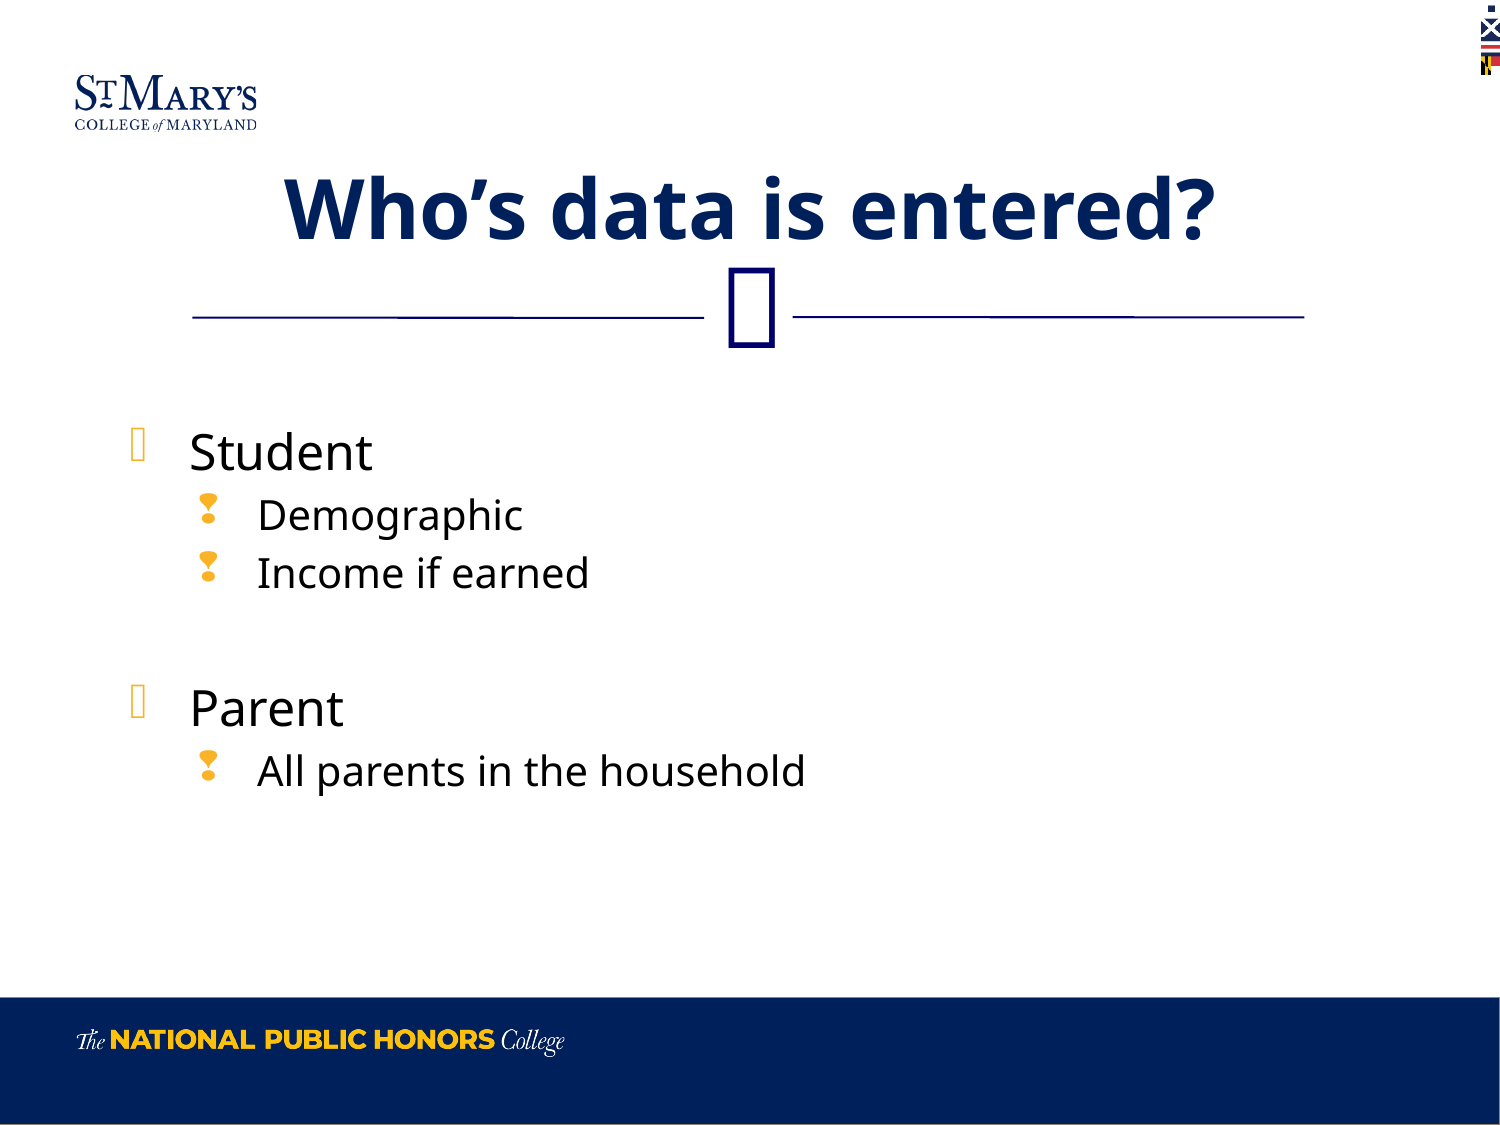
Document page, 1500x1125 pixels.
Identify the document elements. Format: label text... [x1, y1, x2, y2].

title Who’s data is entered? [114, 120, 1387, 293]
picture [1481, 0, 1500, 75]
list Student Demographic Income if earned Parent All parents in the household [114, 412, 1386, 960]
